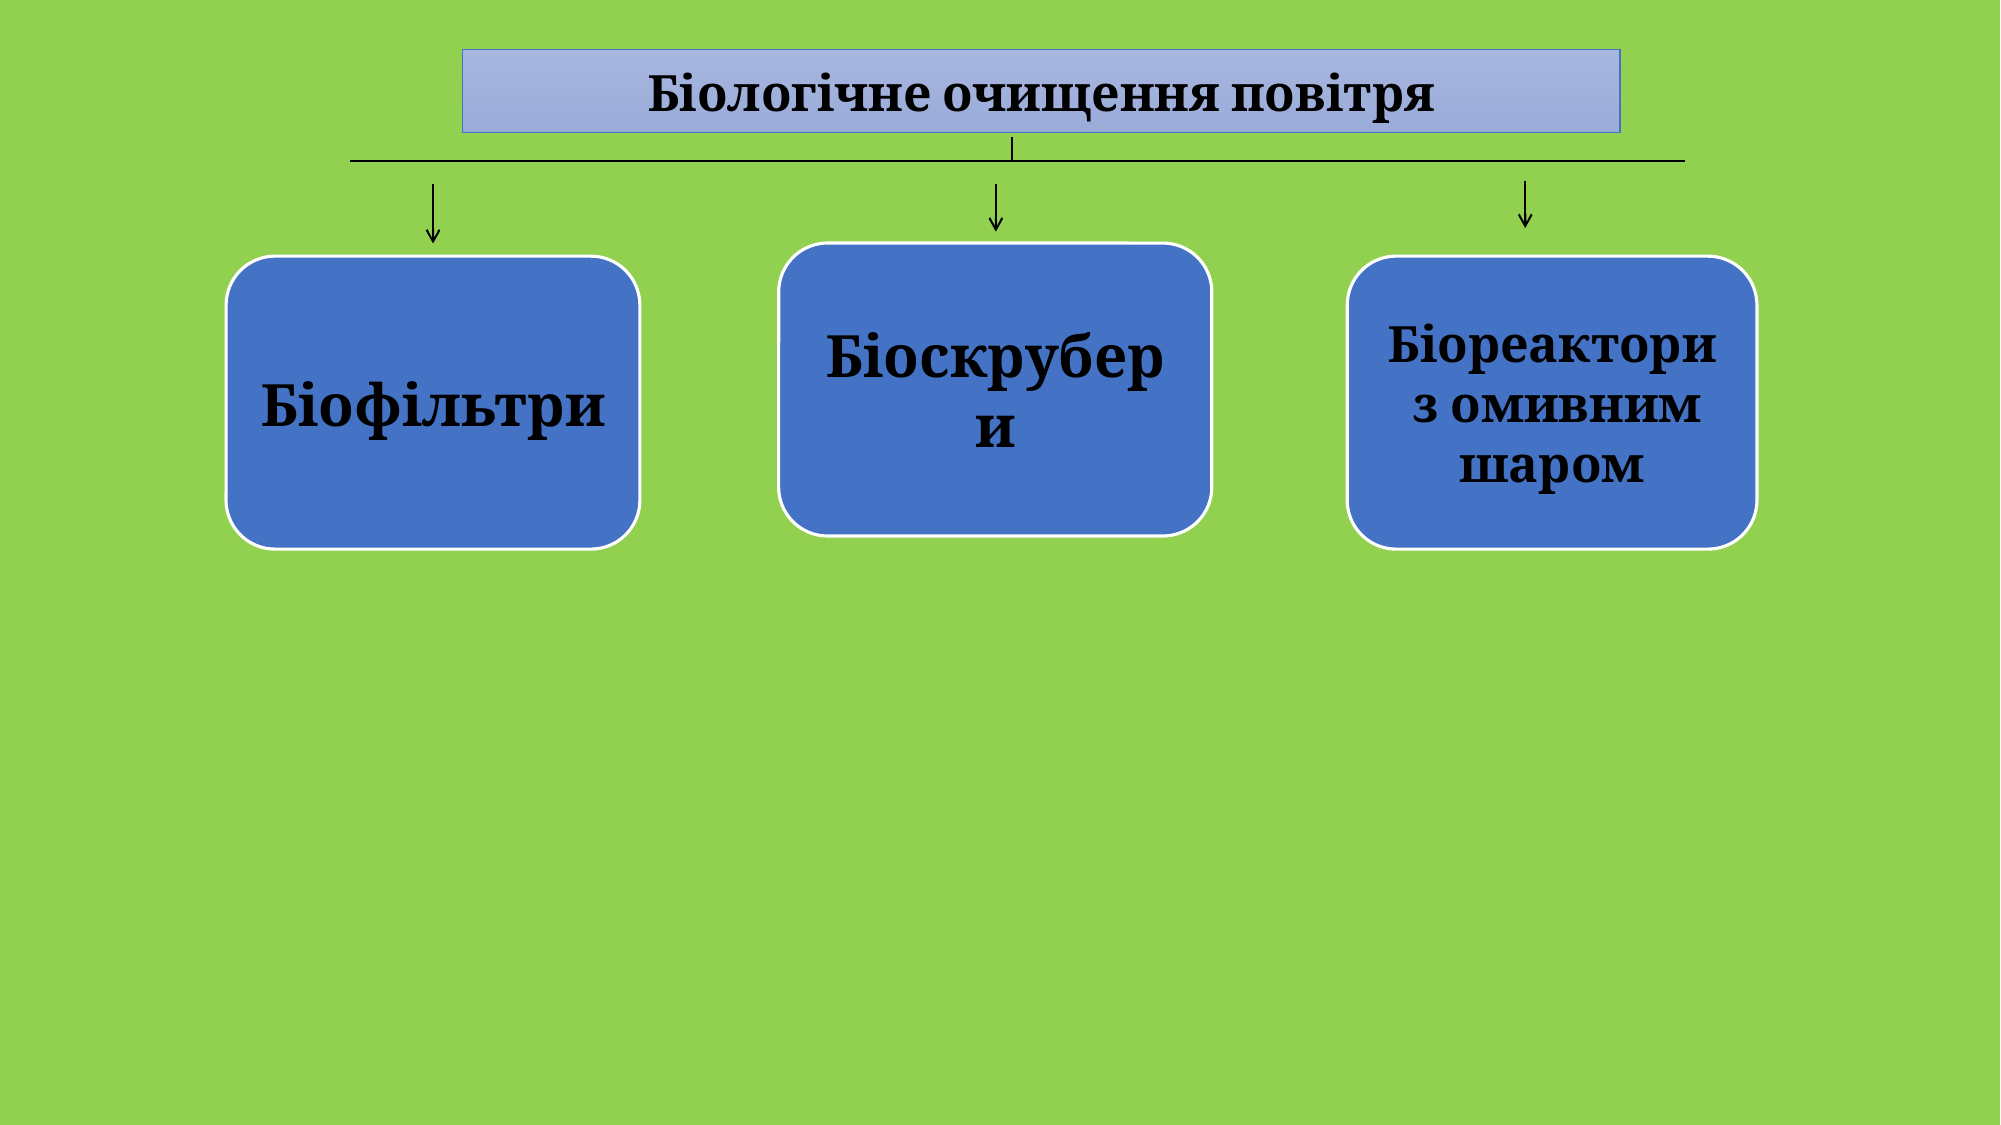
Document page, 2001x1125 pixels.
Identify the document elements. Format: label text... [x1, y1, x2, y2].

text_box Біоскрубери [777, 241, 1214, 538]
text_box Біологічне очищення повітря [462, 49, 1621, 133]
text_box Біореактори з омивним шаром [1345, 254, 1759, 551]
text_box Біофільтри [224, 254, 642, 551]
